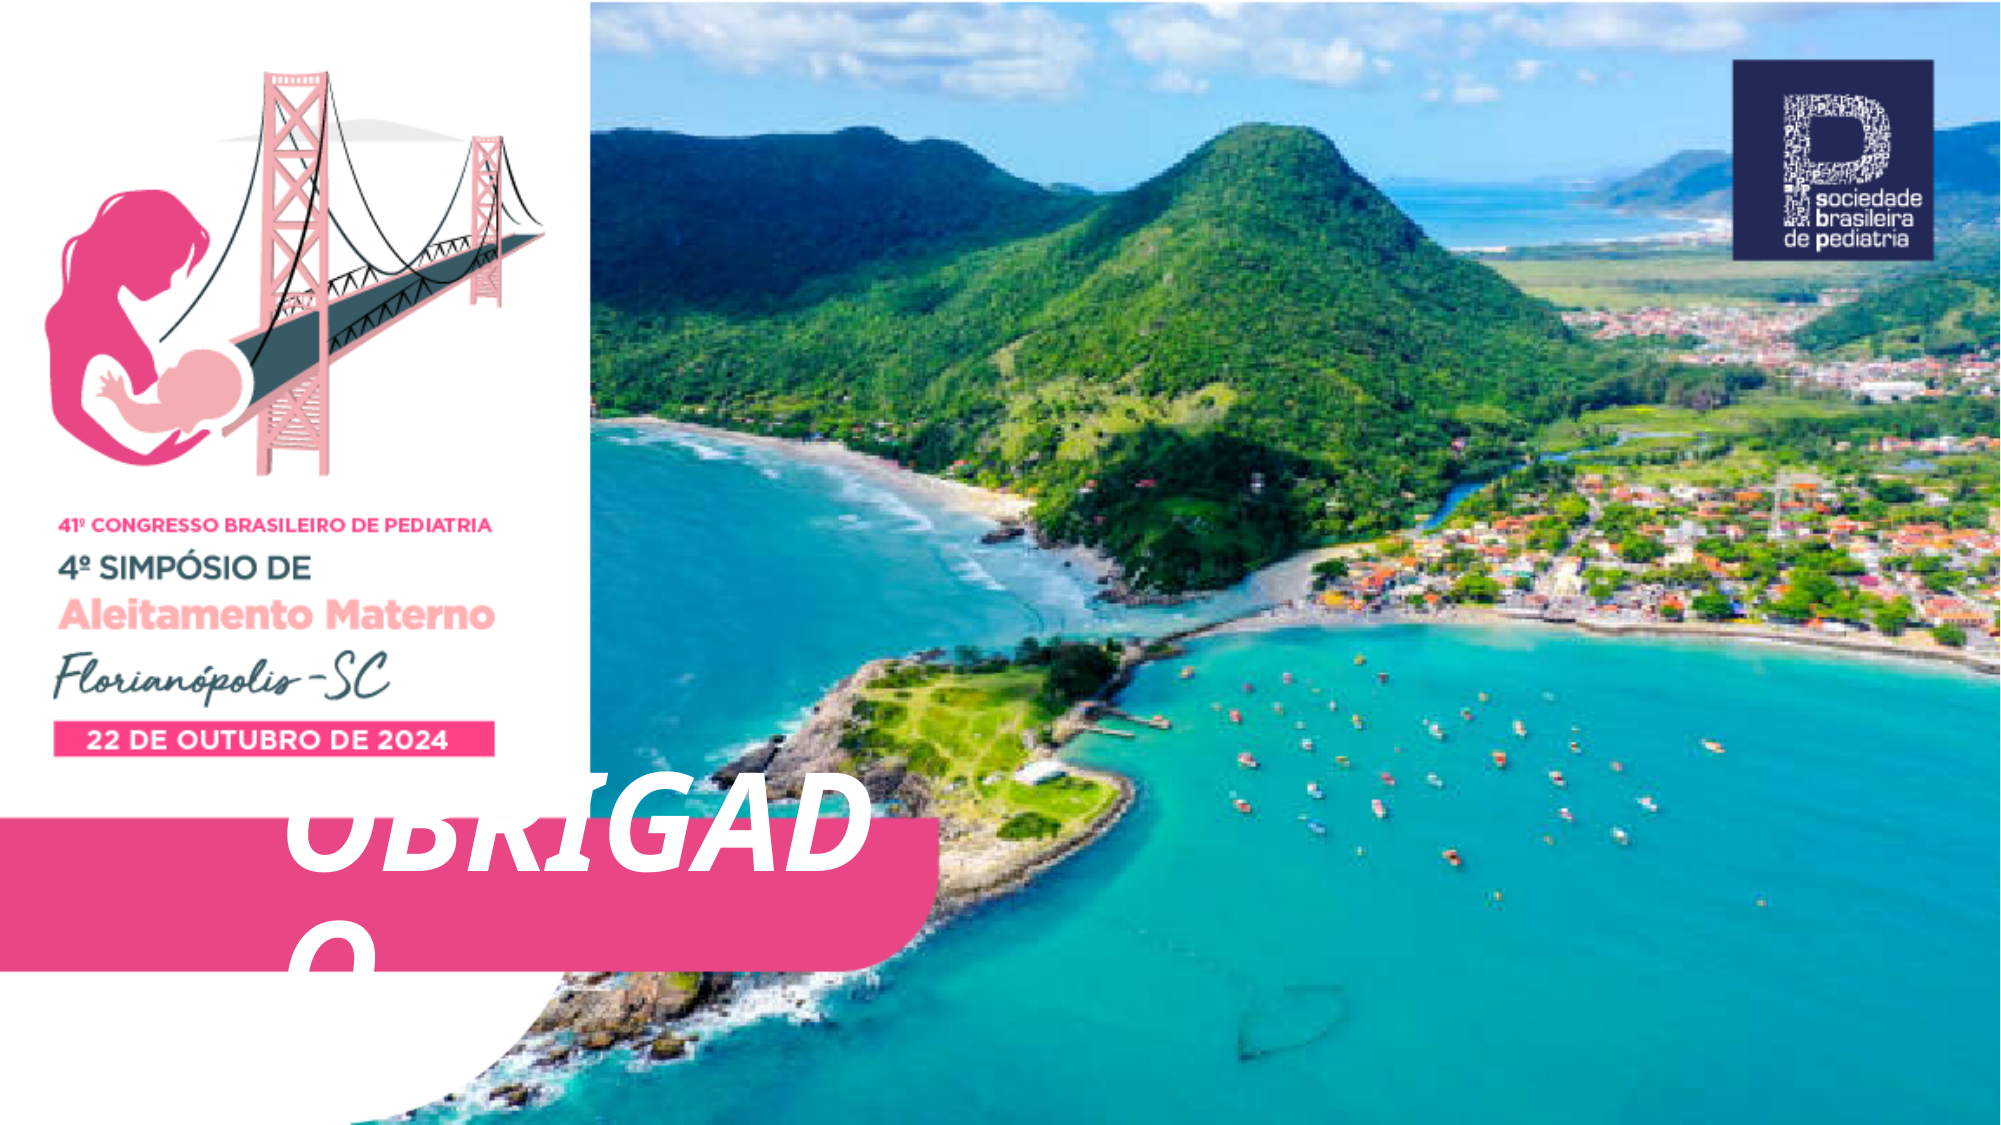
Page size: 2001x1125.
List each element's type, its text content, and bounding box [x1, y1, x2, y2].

title OBRIGADO [264, 856, 908, 947]
picture [0, 0, 2001, 1125]
